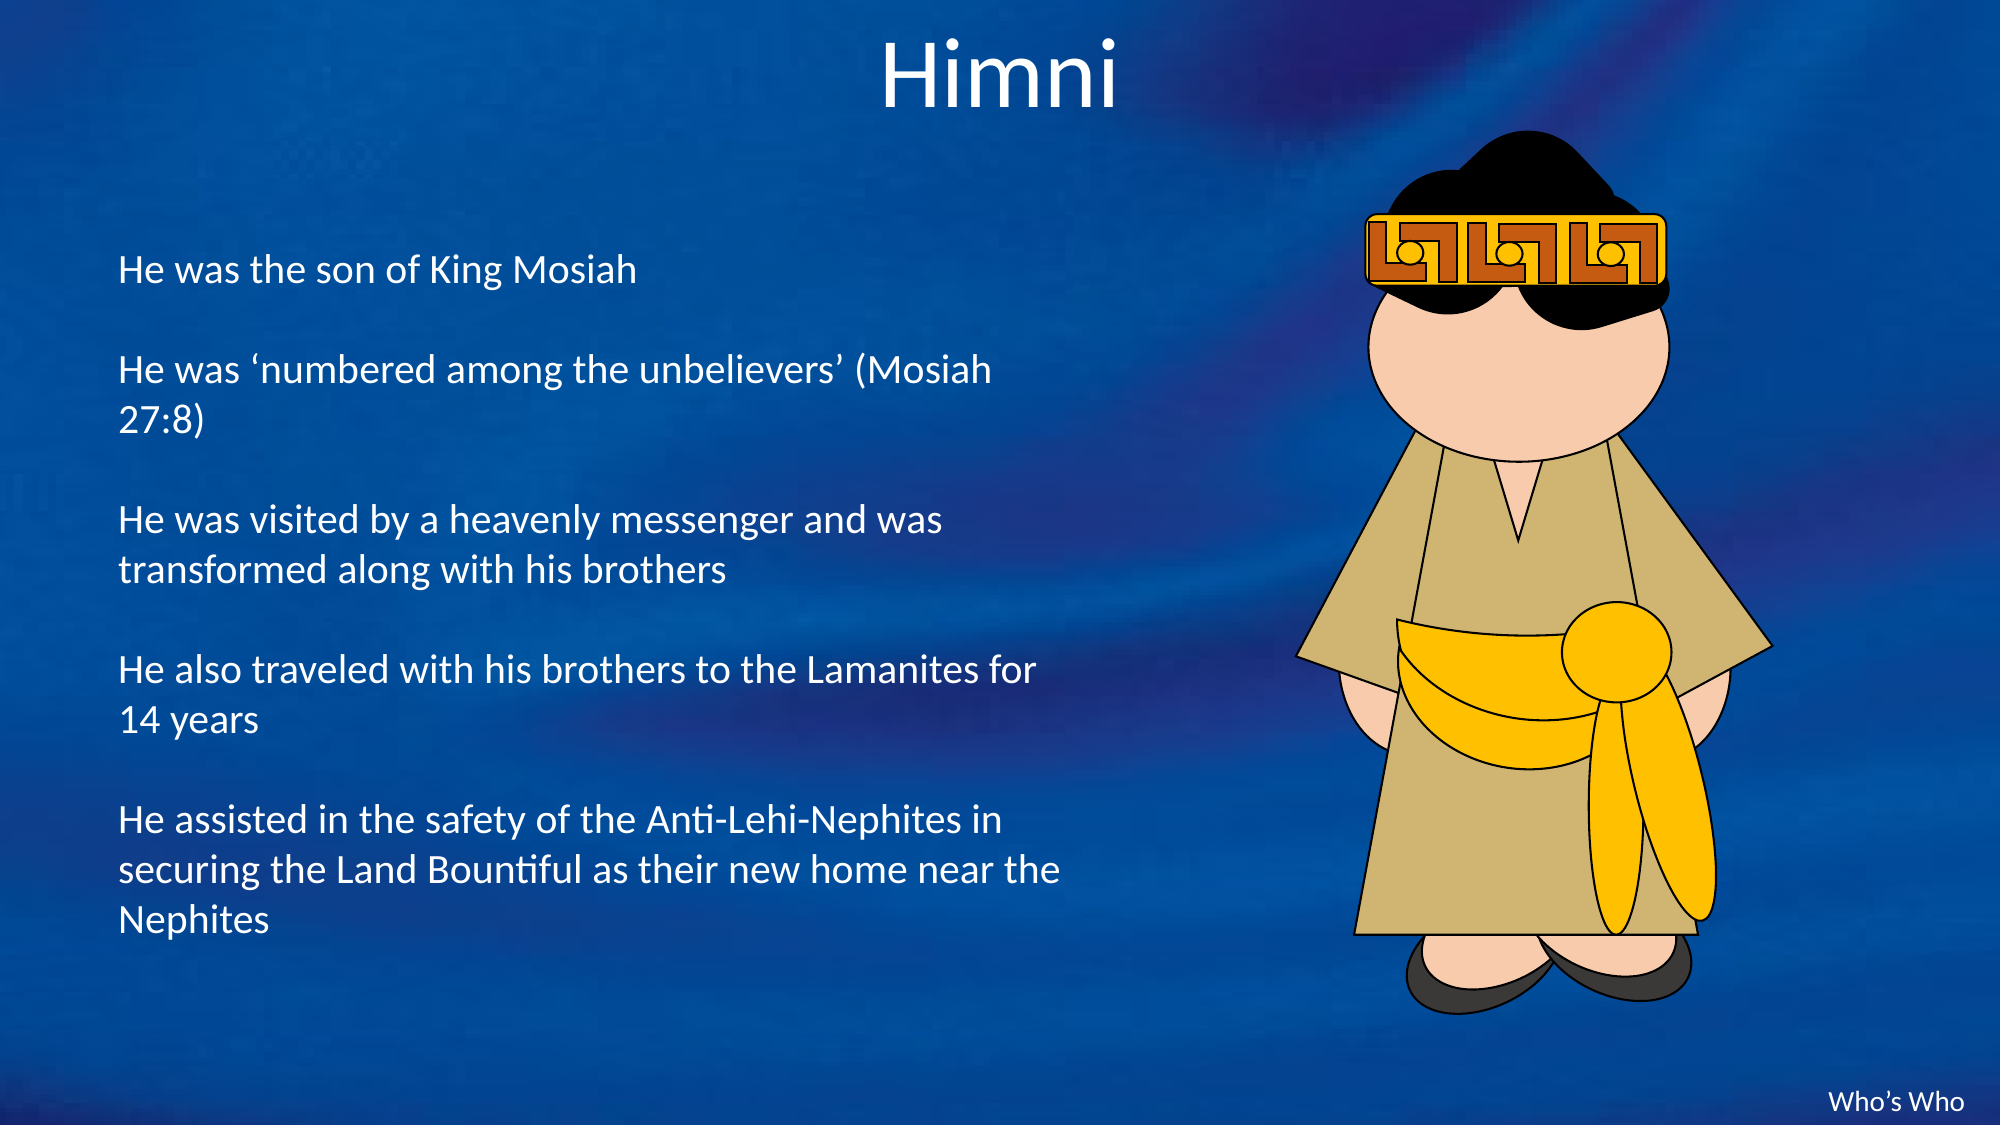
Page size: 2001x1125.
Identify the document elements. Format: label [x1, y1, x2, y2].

picture [0, 0, 2000, 1125]
text_box [1335, 141, 1731, 1040]
